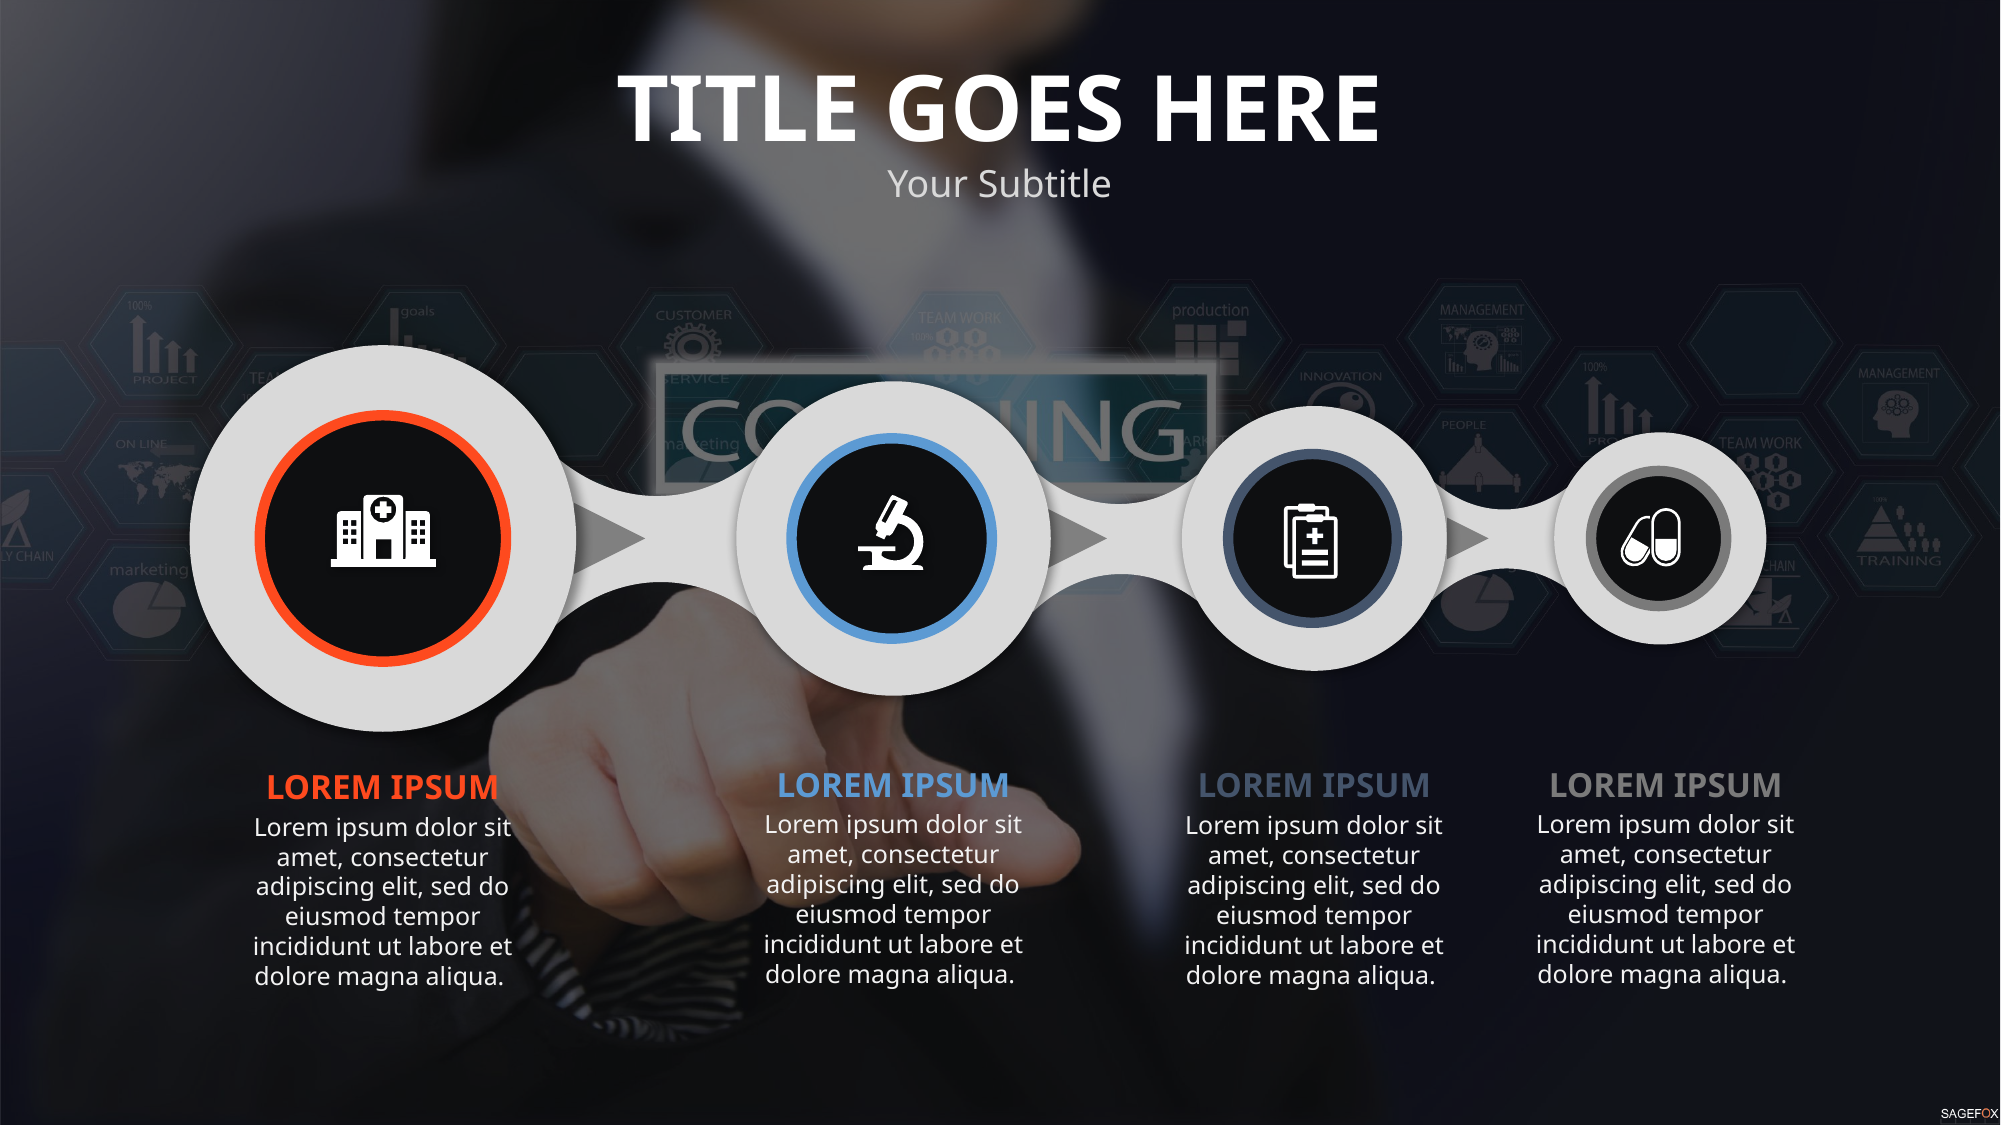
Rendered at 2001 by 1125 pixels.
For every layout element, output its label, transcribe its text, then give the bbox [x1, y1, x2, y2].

text_box [858, 495, 924, 570]
text_box TITLE GOES HERE Your Subtitle [548, 42, 1452, 322]
text_box [189, 345, 520, 732]
text_box [1238, 406, 1410, 671]
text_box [520, 396, 804, 680]
text_box [259, 415, 507, 662]
text_box LOREM IPSUM Lorem ipsum dolor sit amet, consectetur adipiscing elit, sed do eiusmod tempor incididunt ut labore et dolore magna aliqua. [210, 758, 556, 999]
text_box LOREM IPSUM Lorem ipsum dolor sit amet, consectetur adipiscing elit, sed do eiusmod tempor incididunt ut labore et dolore magna aliqua. [720, 756, 1066, 996]
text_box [1007, 423, 1238, 654]
text_box [1605, 470, 1727, 607]
text_box [804, 381, 1007, 696]
text_box [330, 494, 436, 567]
text_box [804, 438, 992, 639]
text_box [1410, 441, 1605, 636]
text_box LOREM IPSUM Lorem ipsum dolor sit amet, consectetur adipiscing elit, sed do eiusmod tempor incididunt ut labore et dolore magna aliqua. [1141, 757, 1487, 997]
picture [0, 0, 2001, 1125]
text_box [1238, 454, 1397, 623]
text_box LOREM IPSUM Lorem ipsum dolor sit amet, consectetur adipiscing elit, sed do eiusmod tempor incididunt ut labore et dolore magna aliqua. [1493, 756, 1839, 996]
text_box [1618, 508, 1681, 569]
text_box [1605, 432, 1767, 645]
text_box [1283, 503, 1338, 579]
